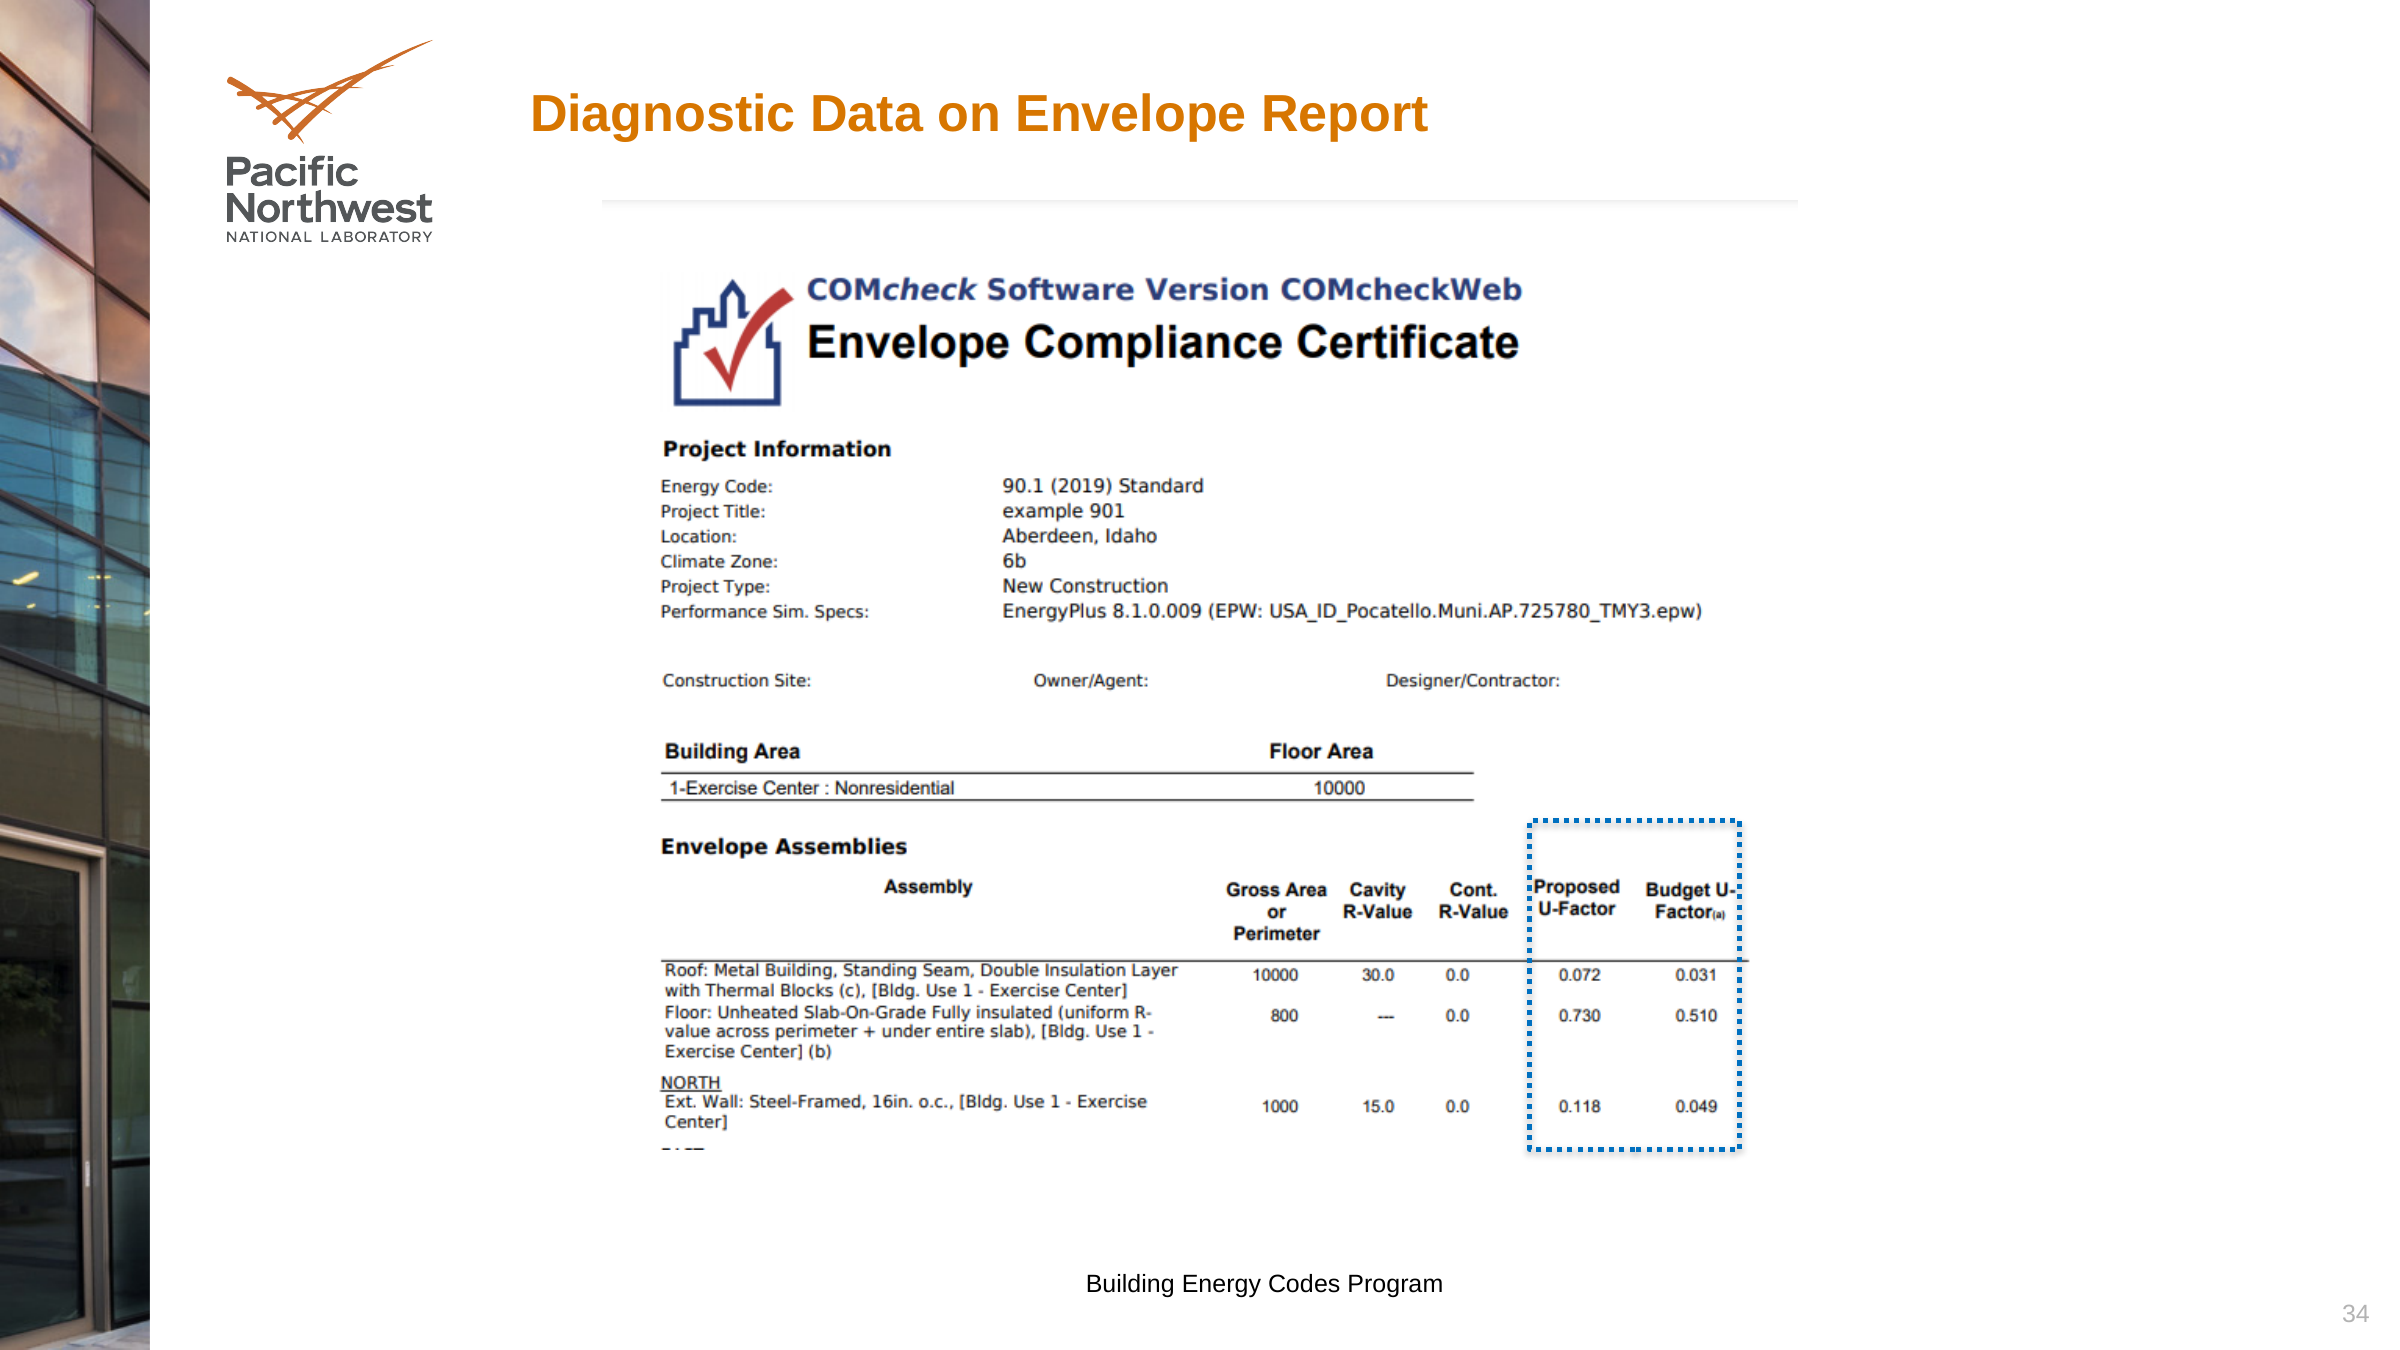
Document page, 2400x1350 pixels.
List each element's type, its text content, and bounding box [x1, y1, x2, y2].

picture [0, 0, 149, 1350]
slide_number 34 [2295, 1275, 2370, 1350]
picture [602, 200, 1798, 1150]
text_box Diagnostic Data on Envelope Report [529, 79, 1925, 143]
text_box Building Energy Codes Program [1027, 1252, 1503, 1313]
picture [225, 38, 435, 244]
